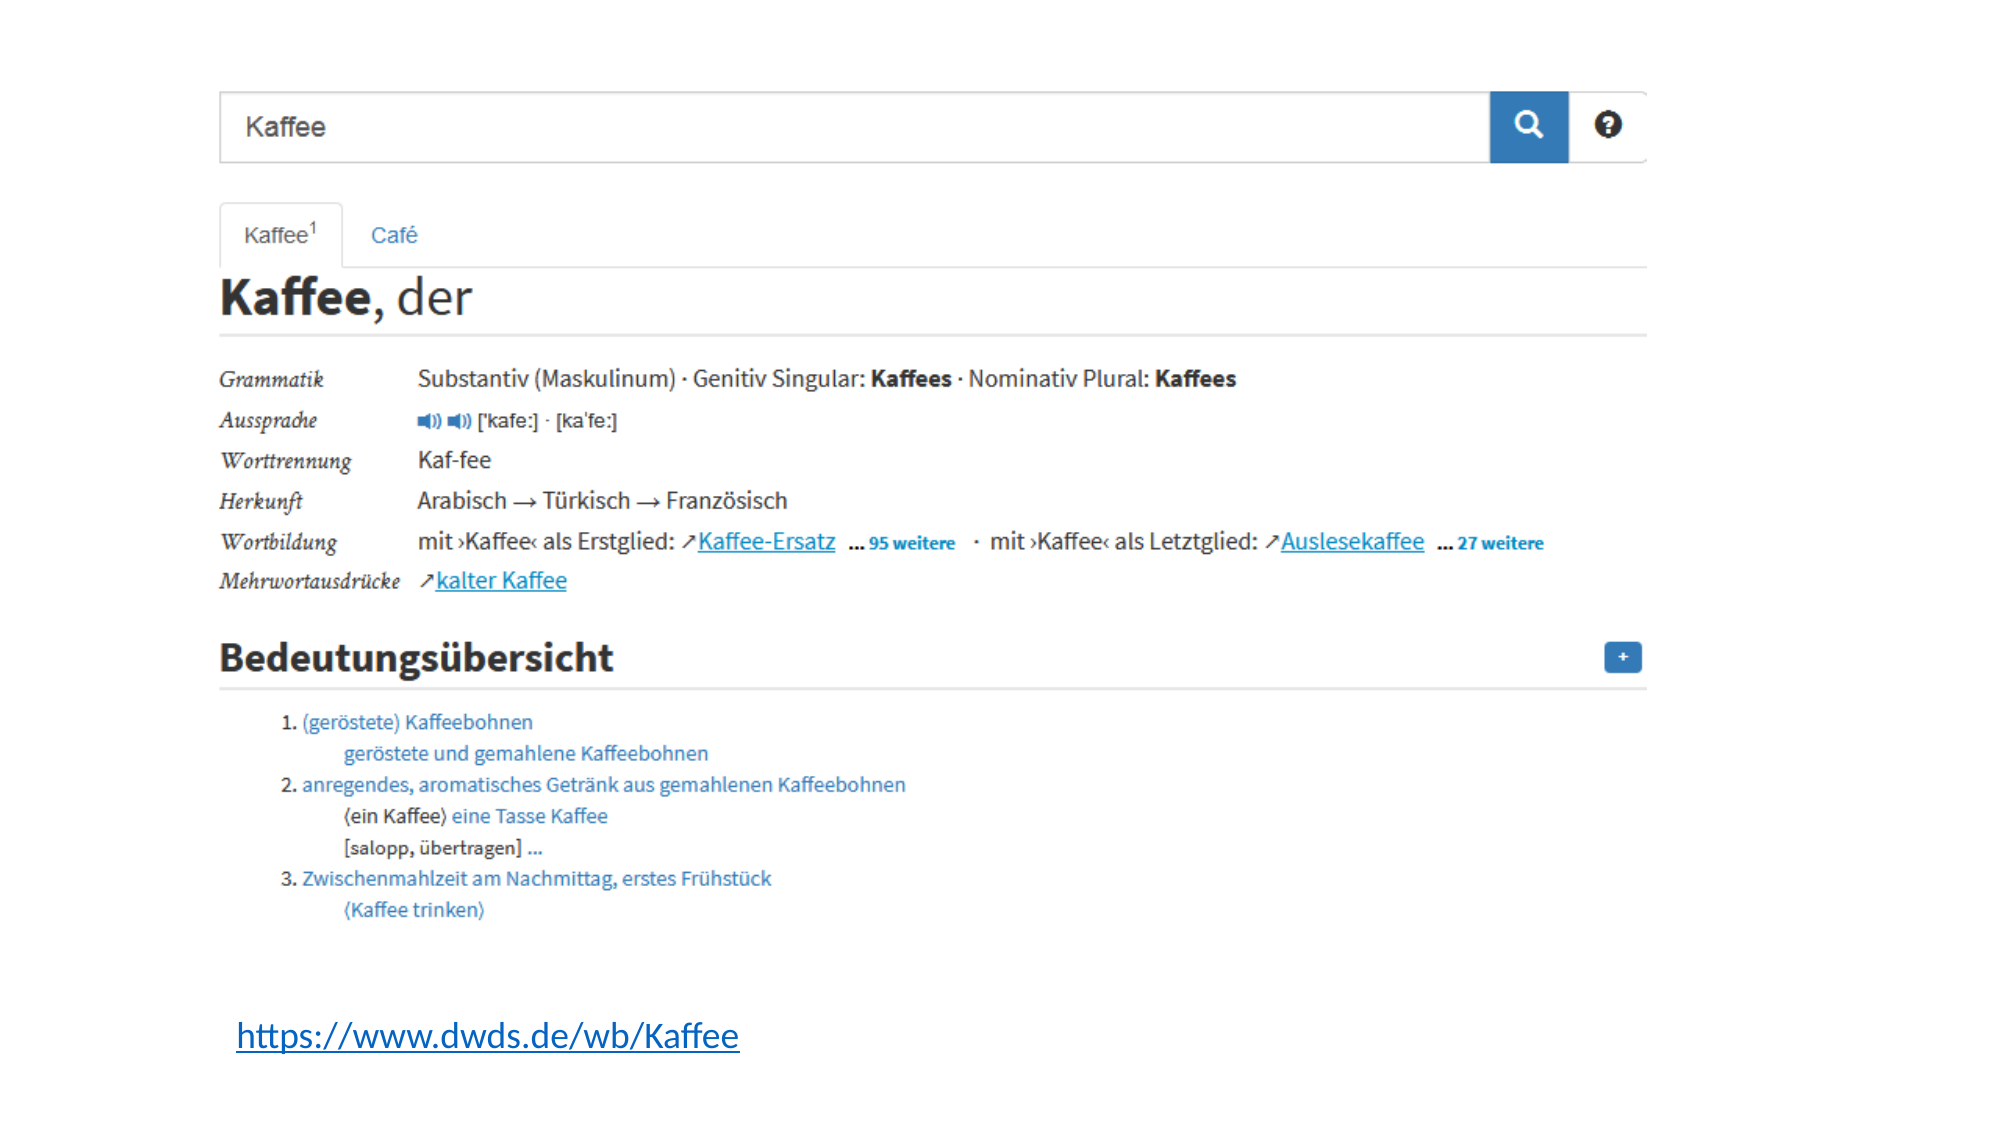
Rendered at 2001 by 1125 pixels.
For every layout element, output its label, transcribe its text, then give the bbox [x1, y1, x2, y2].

text_box https://www.dwds.de/wb/Kaffee [221, 1003, 755, 1109]
picture [204, 90, 1647, 972]
